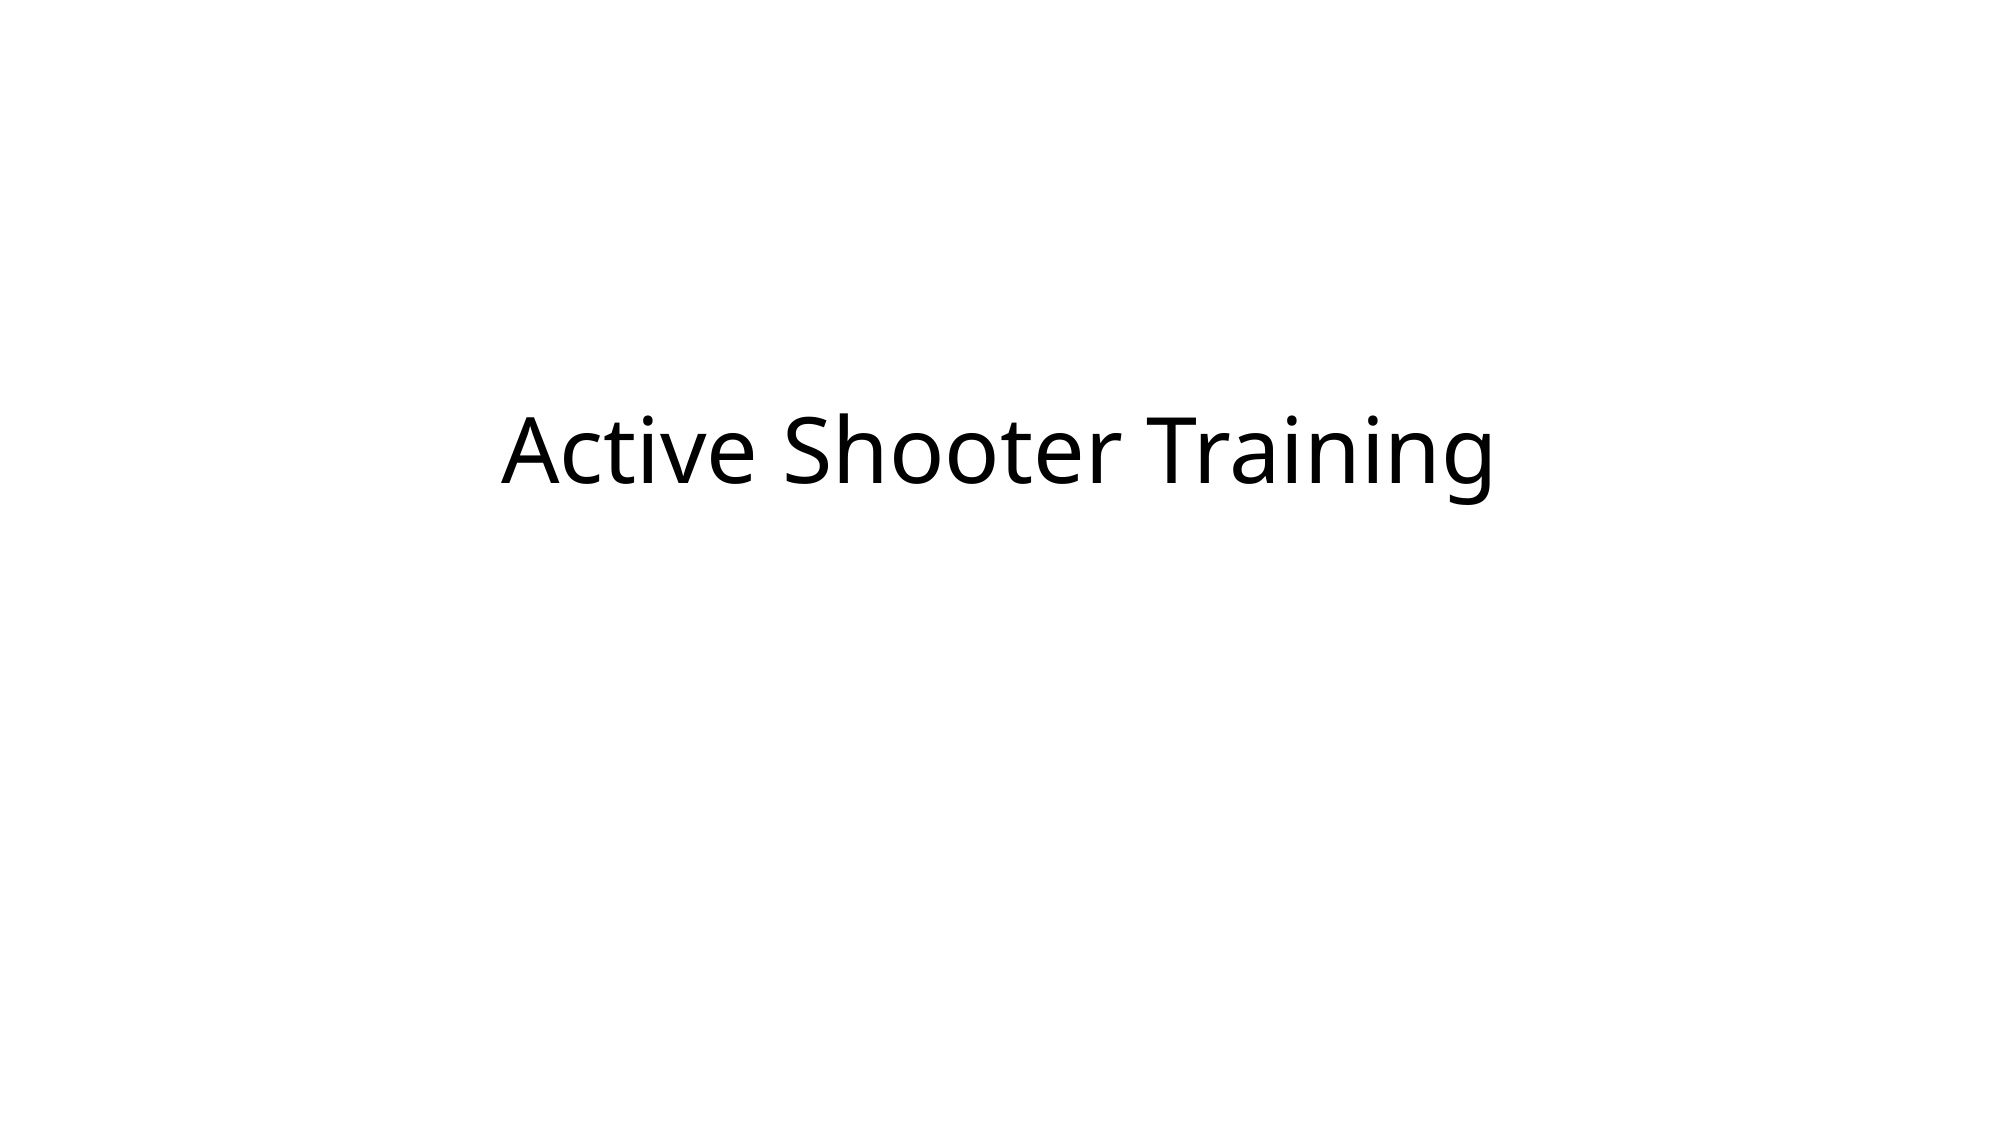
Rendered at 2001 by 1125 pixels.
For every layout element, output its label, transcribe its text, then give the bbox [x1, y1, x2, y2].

title Active Shooter Training [137, 345, 1863, 563]
